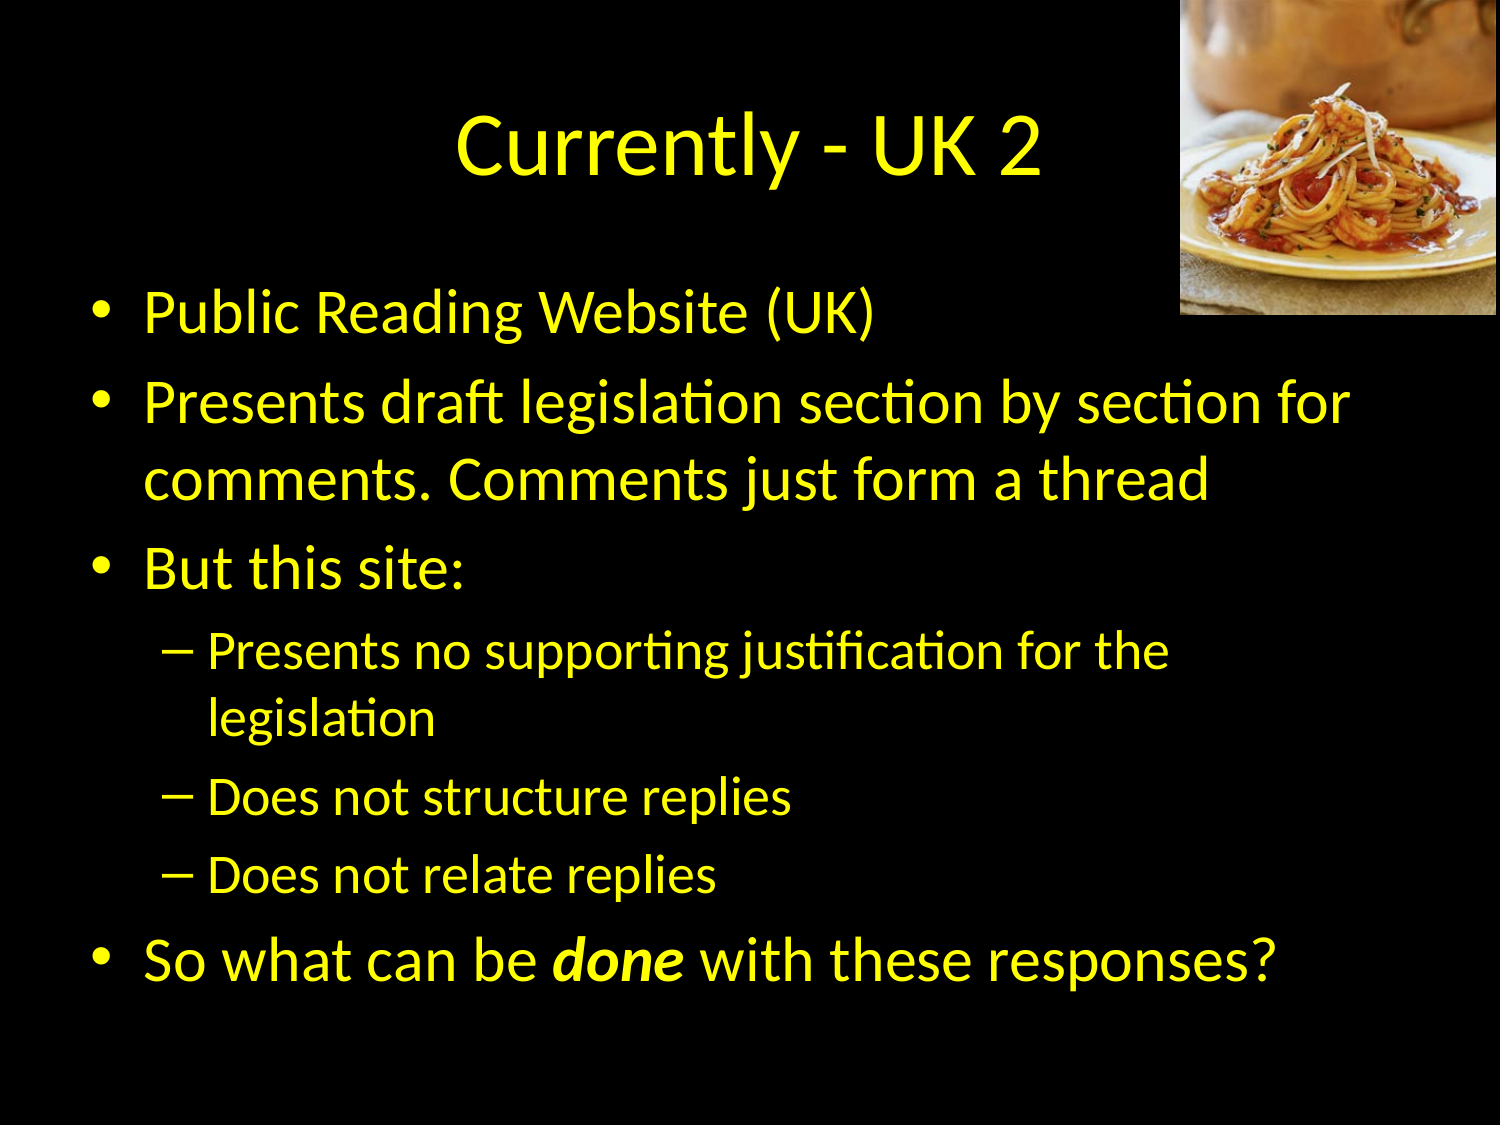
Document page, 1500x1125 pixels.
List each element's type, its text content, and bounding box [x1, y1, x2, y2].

list Public Reading Website (UK) Presents draft legislation section by section for comments. Comments just form a thread But this site: Presents no supporting justification for the legislation Does not structure replies Does not relate replies So what can be done with these responses? [75, 262, 1425, 1005]
title Currently - UK 2 [75, 45, 1175, 233]
picture [1180, 0, 1496, 315]
